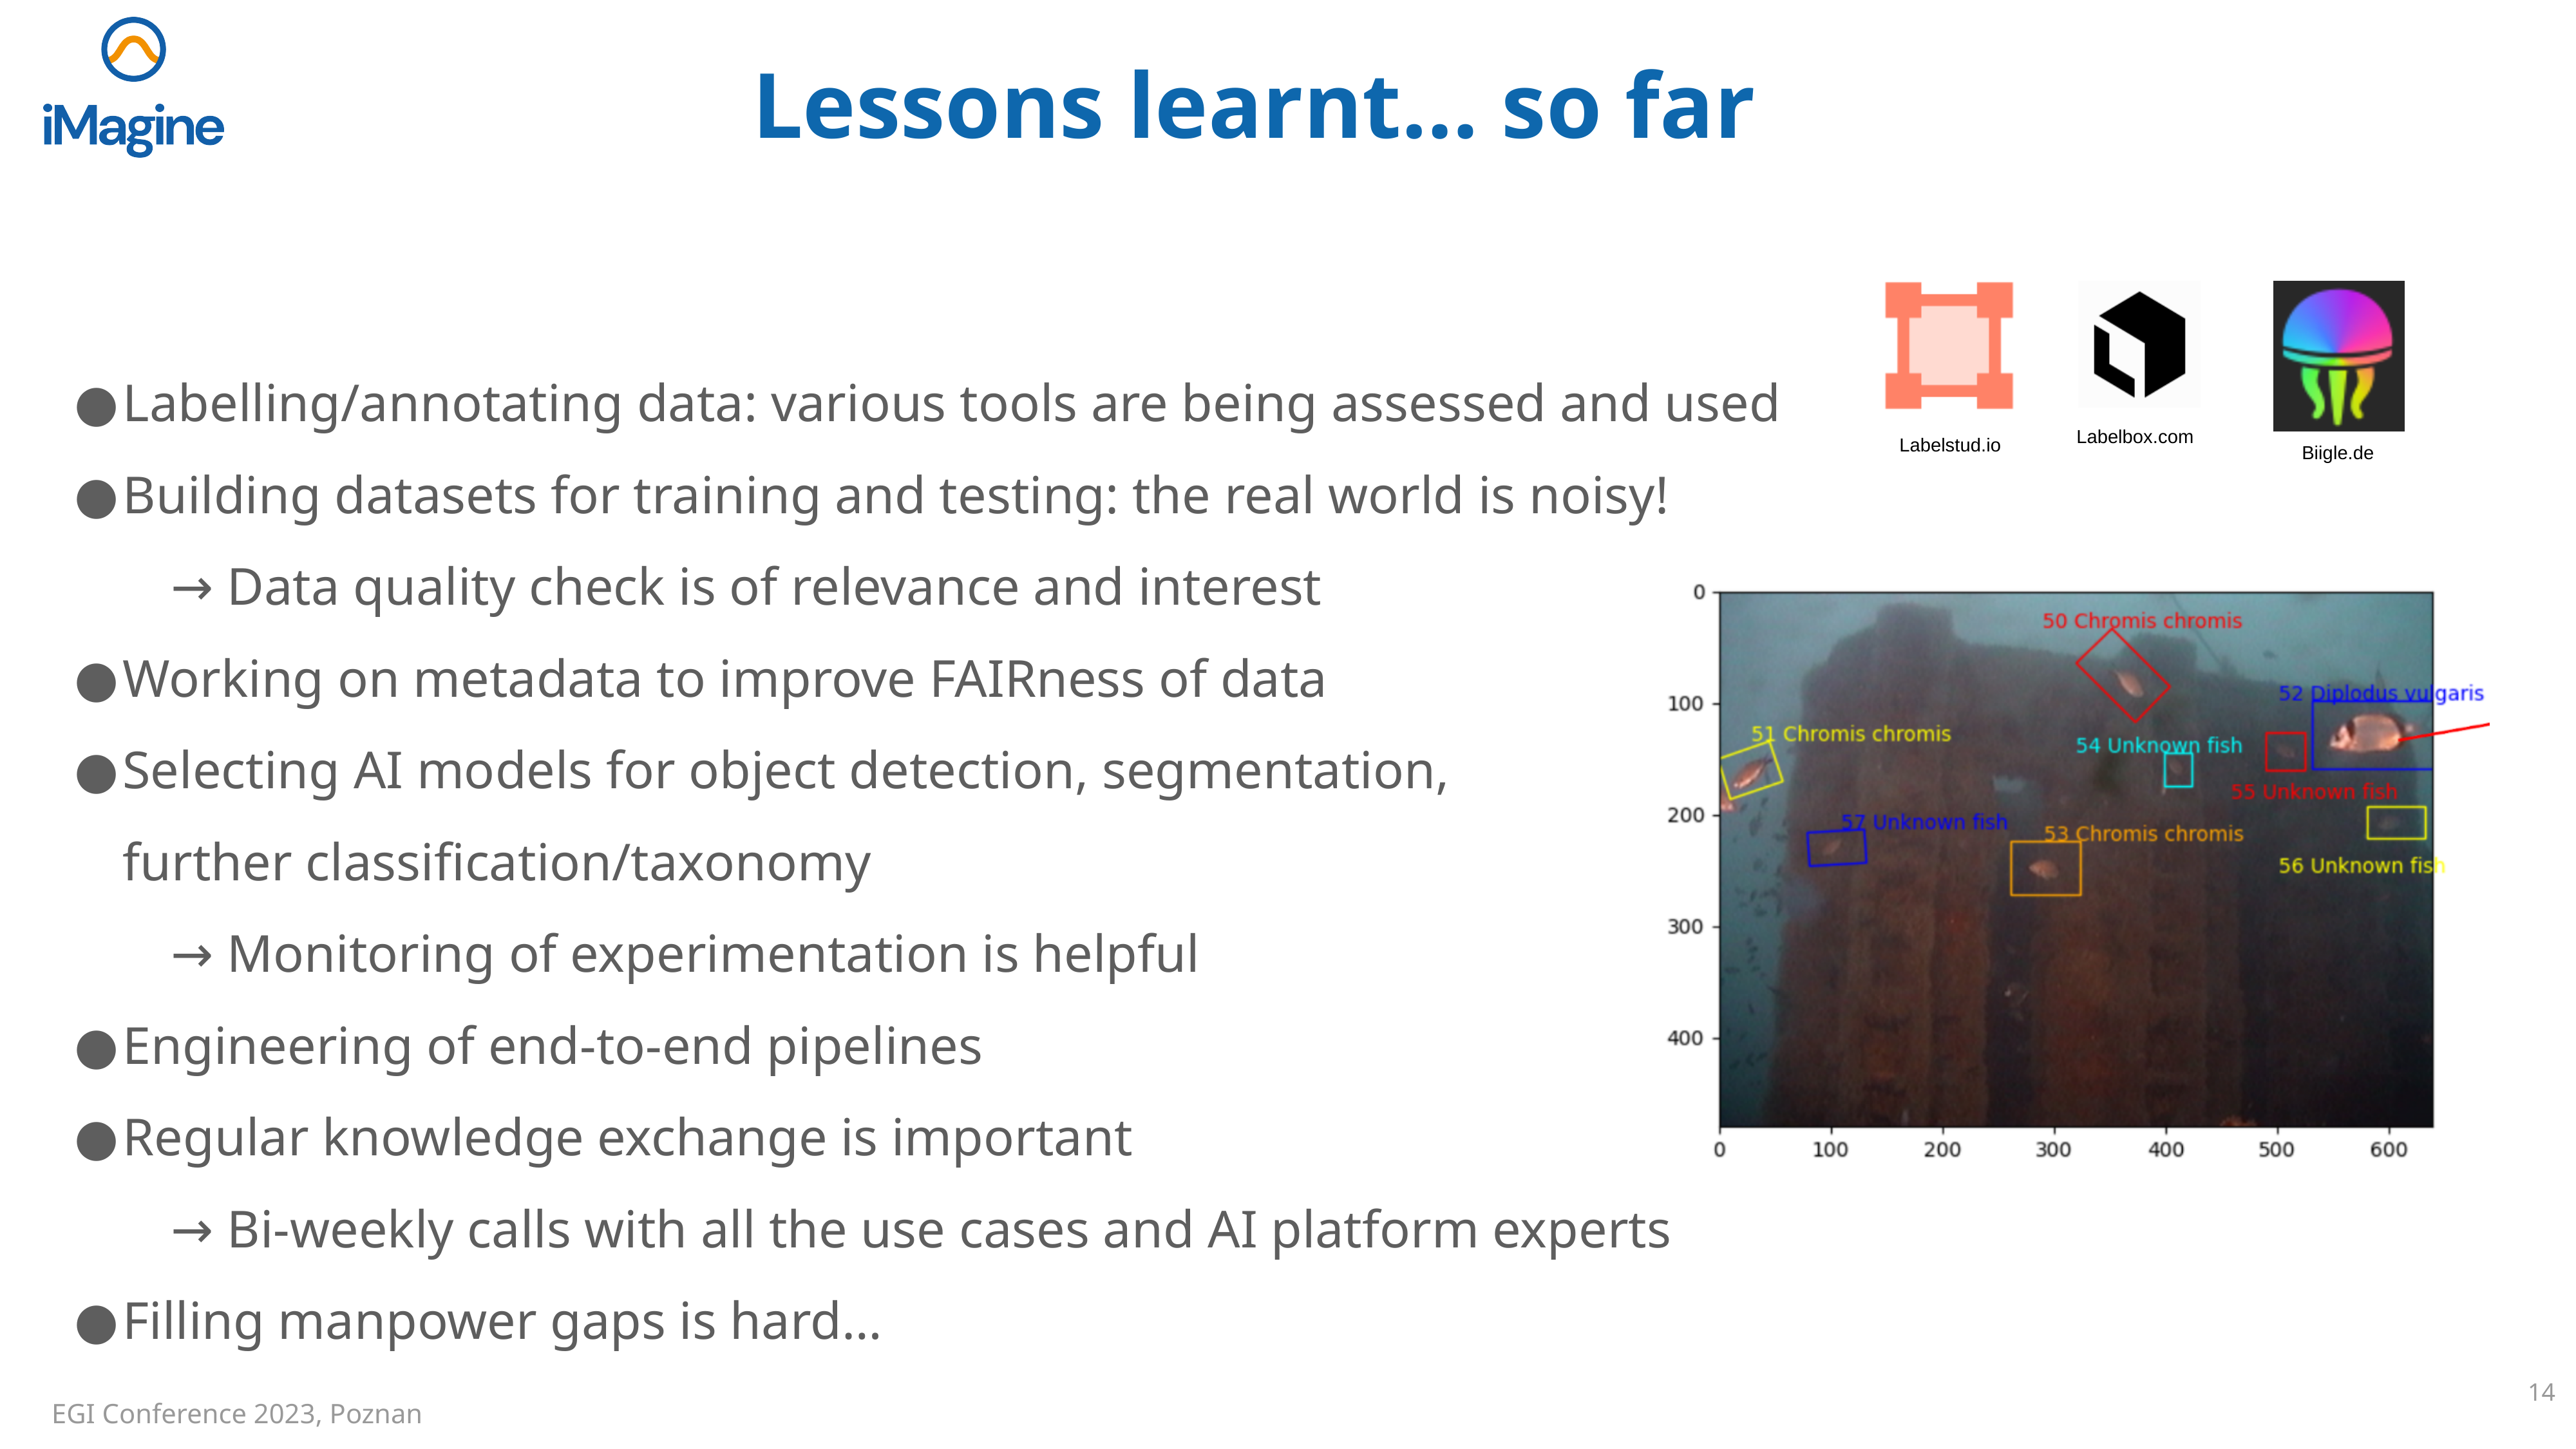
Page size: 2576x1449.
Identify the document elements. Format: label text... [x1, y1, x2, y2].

text_box Labelstud.io [1889, 424, 2021, 465]
title Lessons learnt… so far [726, 47, 2059, 144]
picture [1865, 269, 2034, 420]
picture [2078, 280, 2201, 408]
picture [43, 17, 224, 158]
text_box Labelling/annotating data: various tools are being assessed and used Building datasets for training and testing: the real world is noisy! → Data quality check is of relevance and interest Working on metadata to improve FAIRness of data Selecting AI models for object detection, segmentation, further classification/taxonomy → Monitoring of experimentation is helpful Engineering of end-to-end pipelines Regular knowledge exchange is important → Bi-weekly calls with all the use cases and AI platform experts Filling manpower gaps is hard… [64, 330, 2370, 1359]
picture [2273, 281, 2405, 431]
picture [1651, 576, 2490, 1166]
slide_number ‹#› [2410, 1338, 2566, 1449]
text_box Biigle.de [2292, 431, 2423, 473]
text_box Labelbox.com [2067, 415, 2222, 457]
